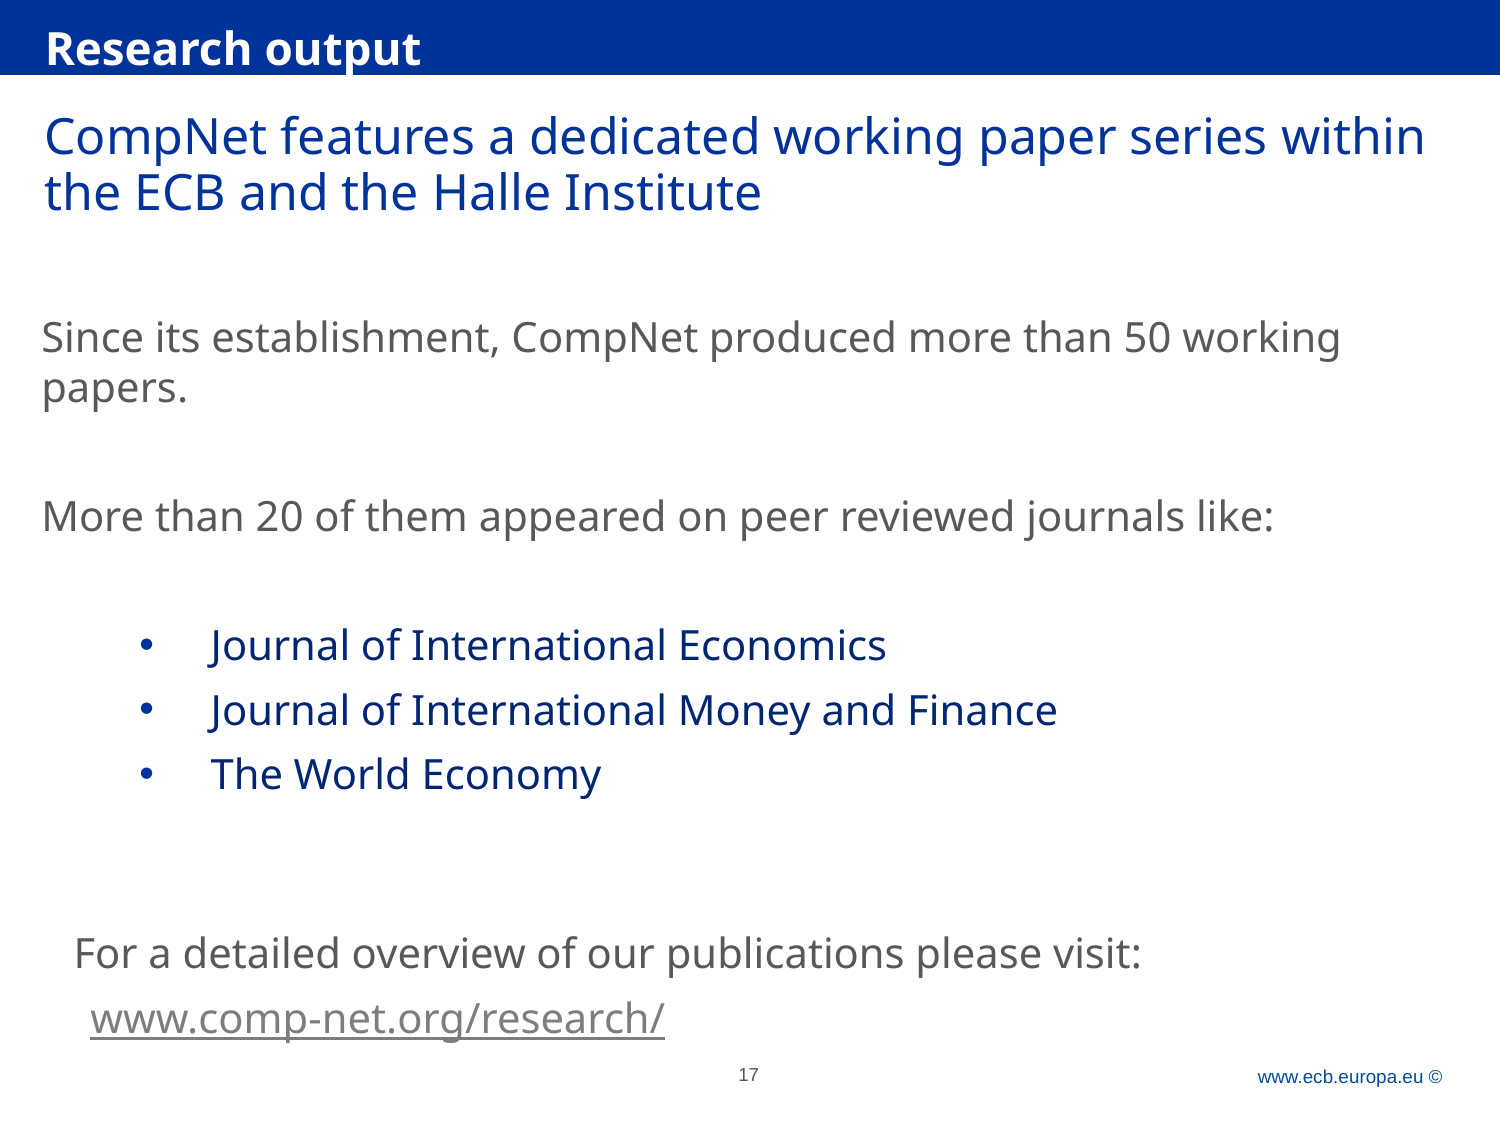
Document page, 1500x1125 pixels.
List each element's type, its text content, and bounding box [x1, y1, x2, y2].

list Since its establishment, CompNet produced more than 50 working papers. More than 20 of them appeared on peer reviewed journals like: Journal of International Economics Journal of International Money and Finance The World Economy For a detailed overview of our publications please visit: www.comp-net.org/research/ [41, 310, 1455, 1059]
list Research output [44, 19, 1447, 79]
slide_number 17 [714, 1062, 783, 1084]
title CompNet features a dedicated working paper series within the ECB and the Halle Institute [44, 108, 1455, 235]
